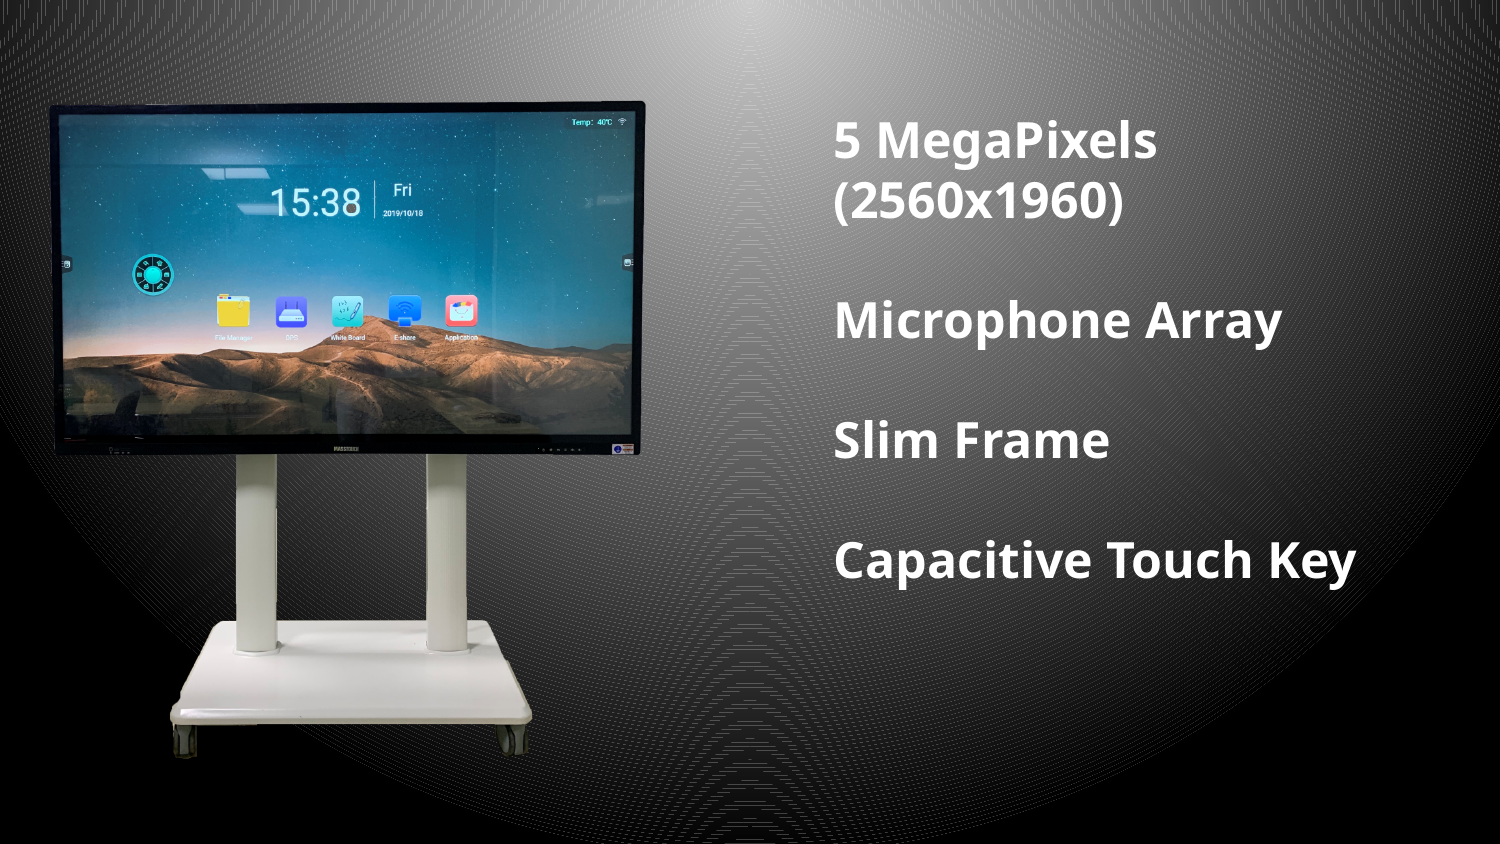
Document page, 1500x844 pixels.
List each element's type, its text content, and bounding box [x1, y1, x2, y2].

subtitle 5 MegaPixels (2560x1960) Microphone Array Slim Frame Capacitive Touch Key [833, 100, 1373, 336]
picture [34, 93, 670, 780]
